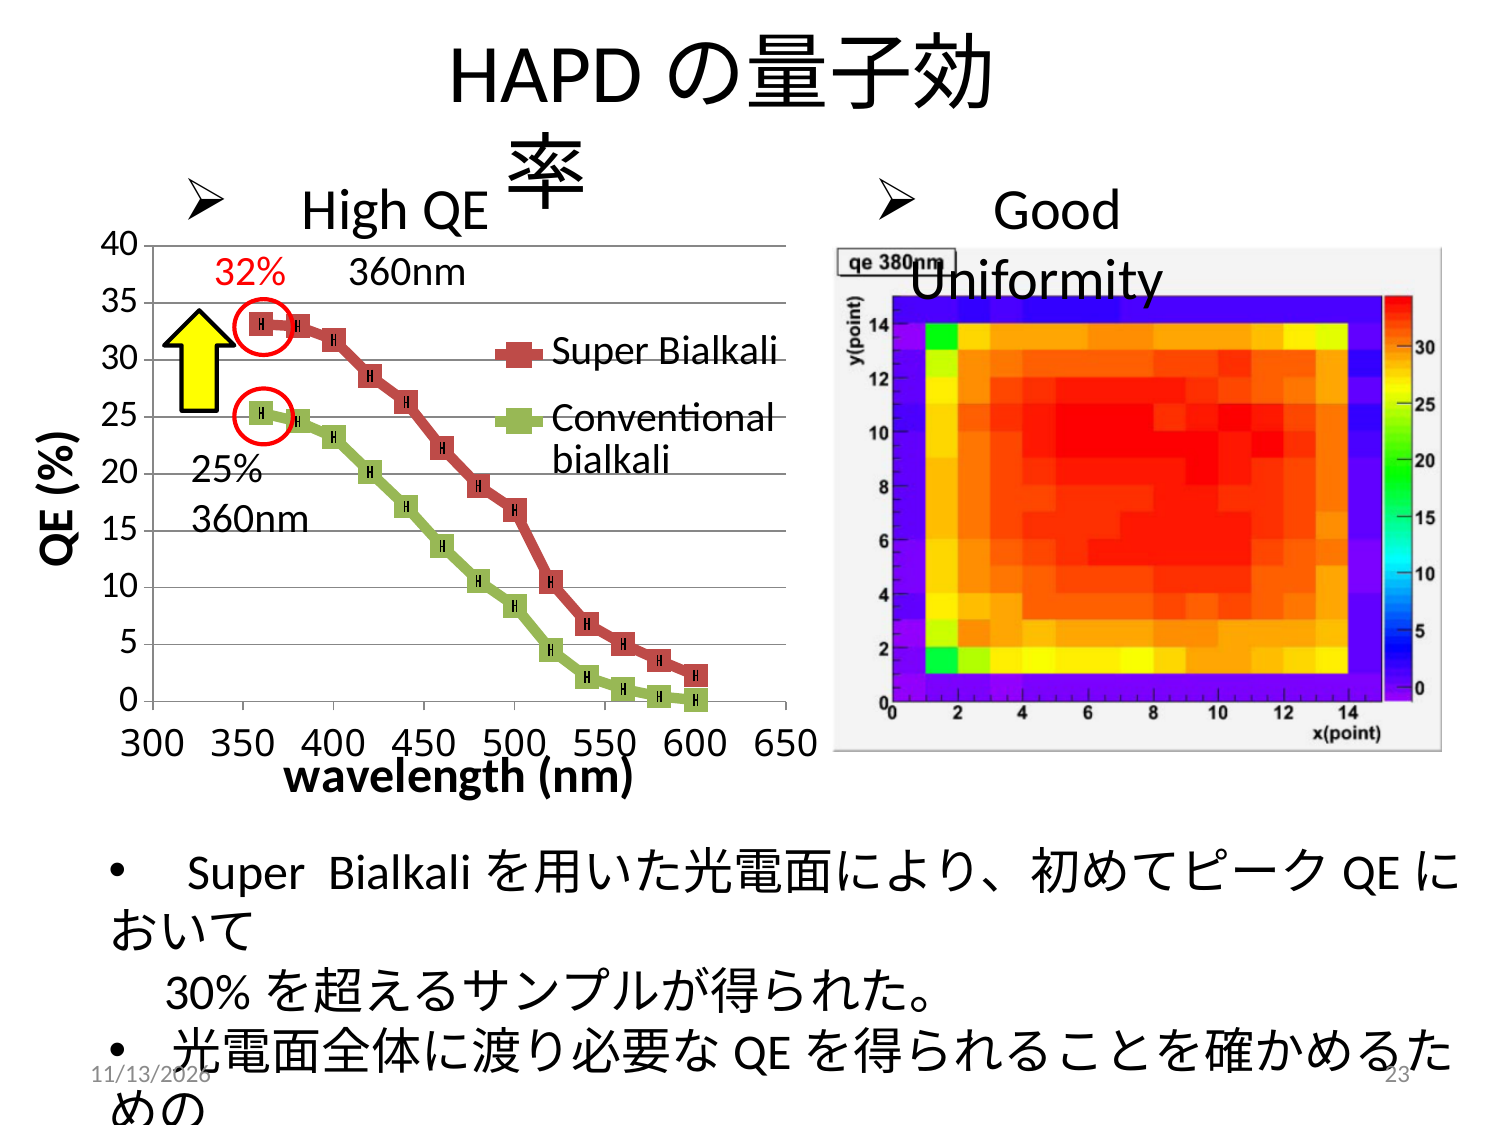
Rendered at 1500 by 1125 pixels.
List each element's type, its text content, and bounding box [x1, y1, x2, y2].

text_box High QE [128, 163, 598, 185]
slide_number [75, 1042, 425, 1103]
slide_number 23 [1074, 1042, 1425, 1103]
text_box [0, 187, 834, 821]
text_box Super Bialkaliを用いた光電面により、初めてピークQEにおいて 30%を超えるサンプルが得られた。 光電面全体に渡り必要なQEを得られることを確かめるための システムを構築し、十分な一様性があることを確かめた。 [93, 831, 1500, 1125]
text_box Good Uniformity [820, 163, 1454, 319]
list HAPDの量子効率 [433, 11, 1090, 106]
picture [834, 245, 1442, 752]
